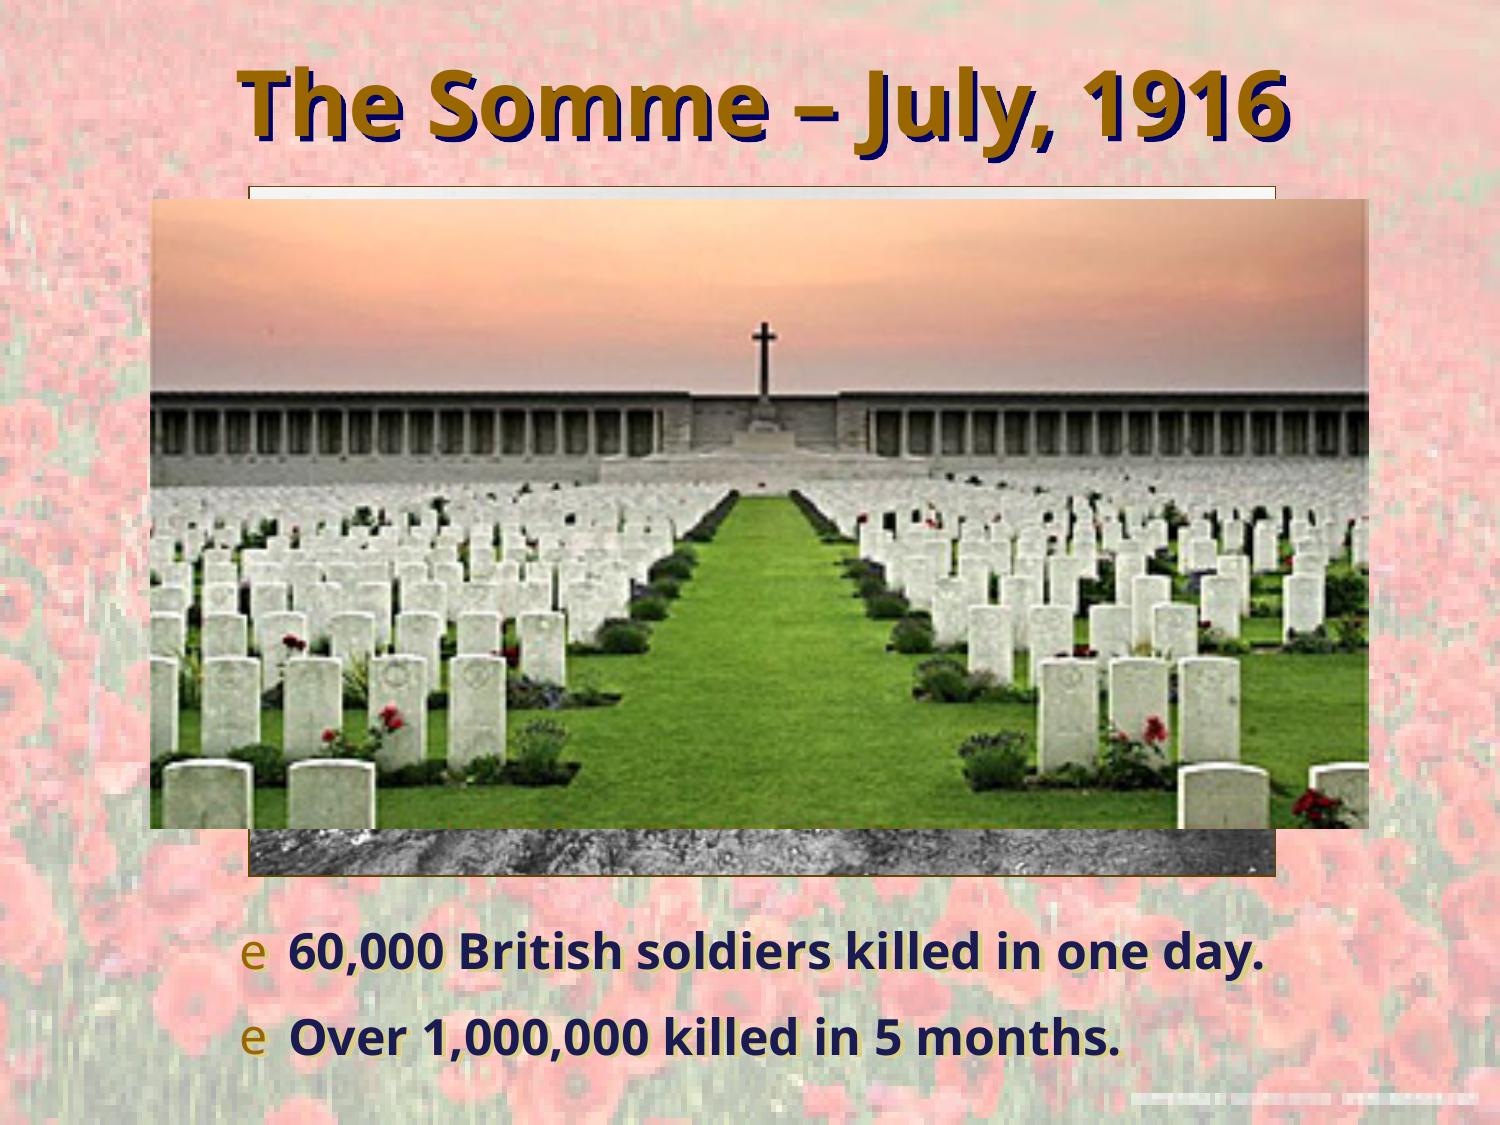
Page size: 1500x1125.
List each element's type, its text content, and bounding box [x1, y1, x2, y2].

text_box 60,000 British soldiers killed in one day. Over 1,000,000 killed in 5 months. [225, 912, 1325, 1073]
picture [149, 199, 1369, 830]
text_box The Somme – July, 1916 [137, 37, 1388, 163]
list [249, 187, 1276, 198]
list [249, 838, 1276, 876]
